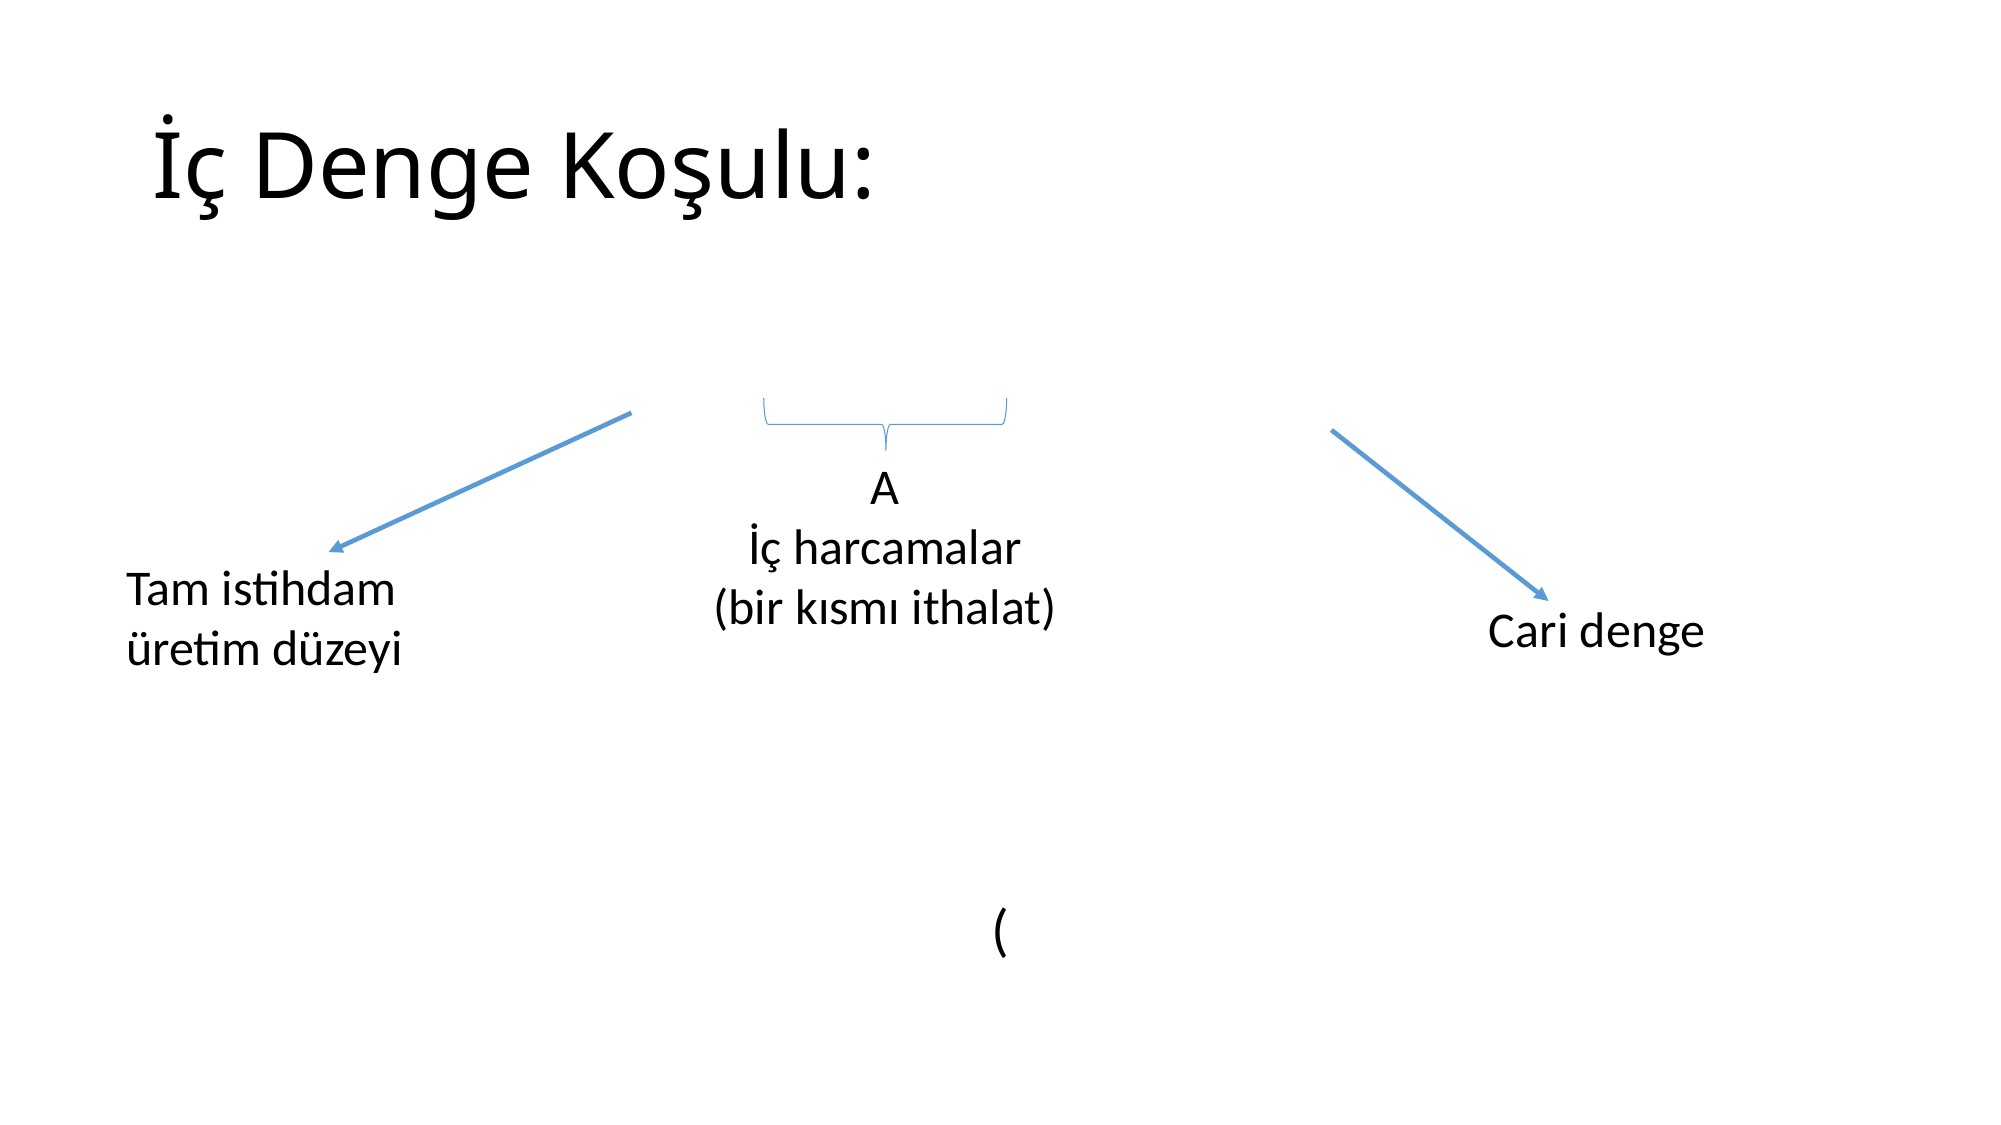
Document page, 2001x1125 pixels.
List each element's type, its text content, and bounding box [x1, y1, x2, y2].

text_box A İç harcamalar (bir kısmı ithalat) [691, 447, 1079, 643]
text_box [763, 397, 1008, 447]
text_box Tam istihdam üretim düzeyi [111, 547, 499, 683]
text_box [328, 412, 632, 553]
title İç Denge Koşulu: [137, 59, 1863, 278]
text_box Cari denge [1474, 589, 1784, 665]
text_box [1331, 429, 1549, 601]
